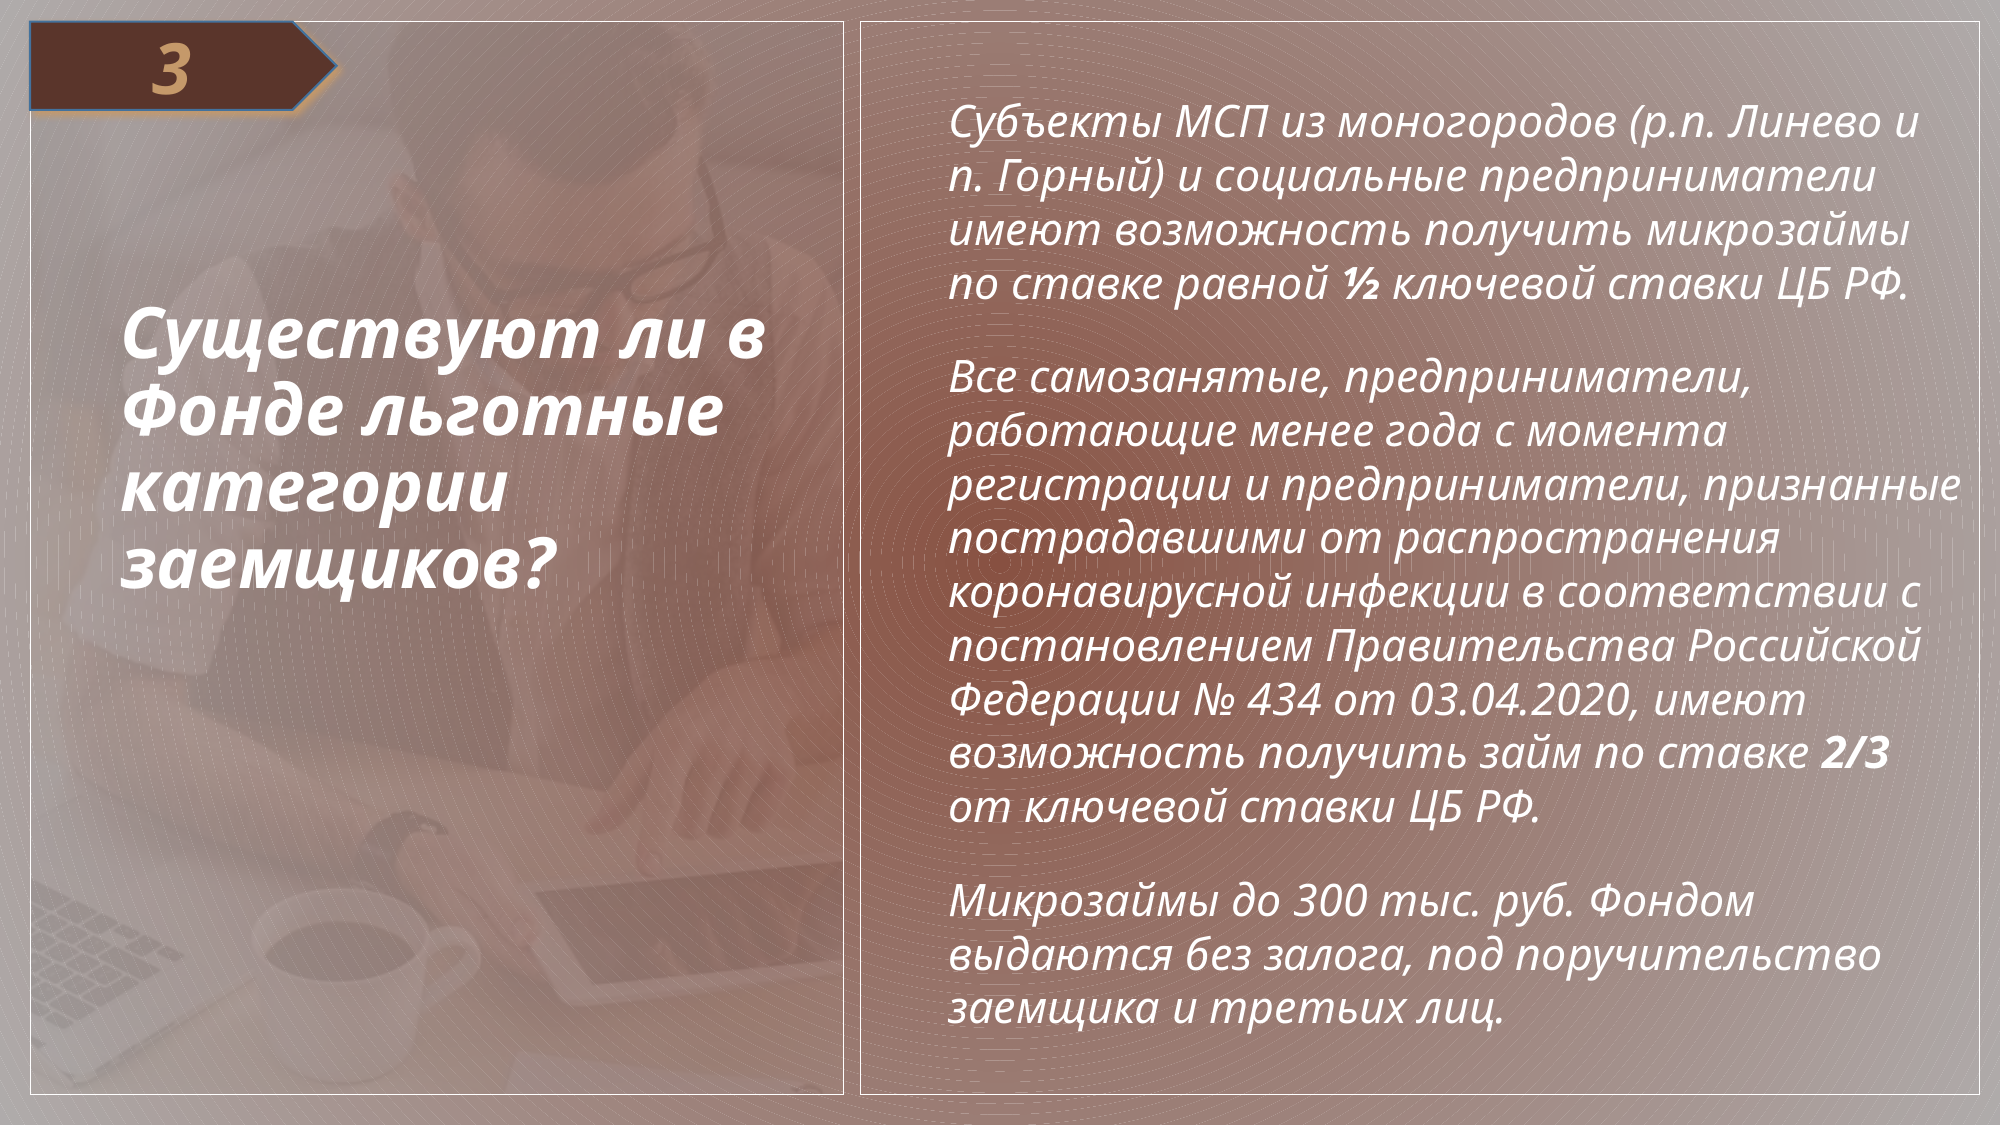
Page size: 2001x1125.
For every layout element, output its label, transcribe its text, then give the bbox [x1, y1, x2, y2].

list Субъекты МСП из моногородов (р.п. Линево и п. Горный) и социальные предприниматели имеют возможность получить микрозаймы по ставке равной ½ ключевой ставки ЦБ РФ. Все самозанятые, предприниматели, работающие менее года с момента регистрации и предприниматели, признанные пострадавшими от распространения коронавирусной инфекции в соответствии с постановлением Правительства Российской Федерации № 434 от 03.04.2020, имеют возможность получить займ по ставке 2/3 от ключевой ставки ЦБ РФ. Микрозаймы до 300 тыс. руб. Фондом выдаются без залога, под поручительство заемщика и третьих лиц. [860, 21, 1980, 1095]
list Существуют ли в Фонде льготные категории заемщиков? [30, 21, 844, 1095]
text_box 3 [28, 20, 339, 111]
